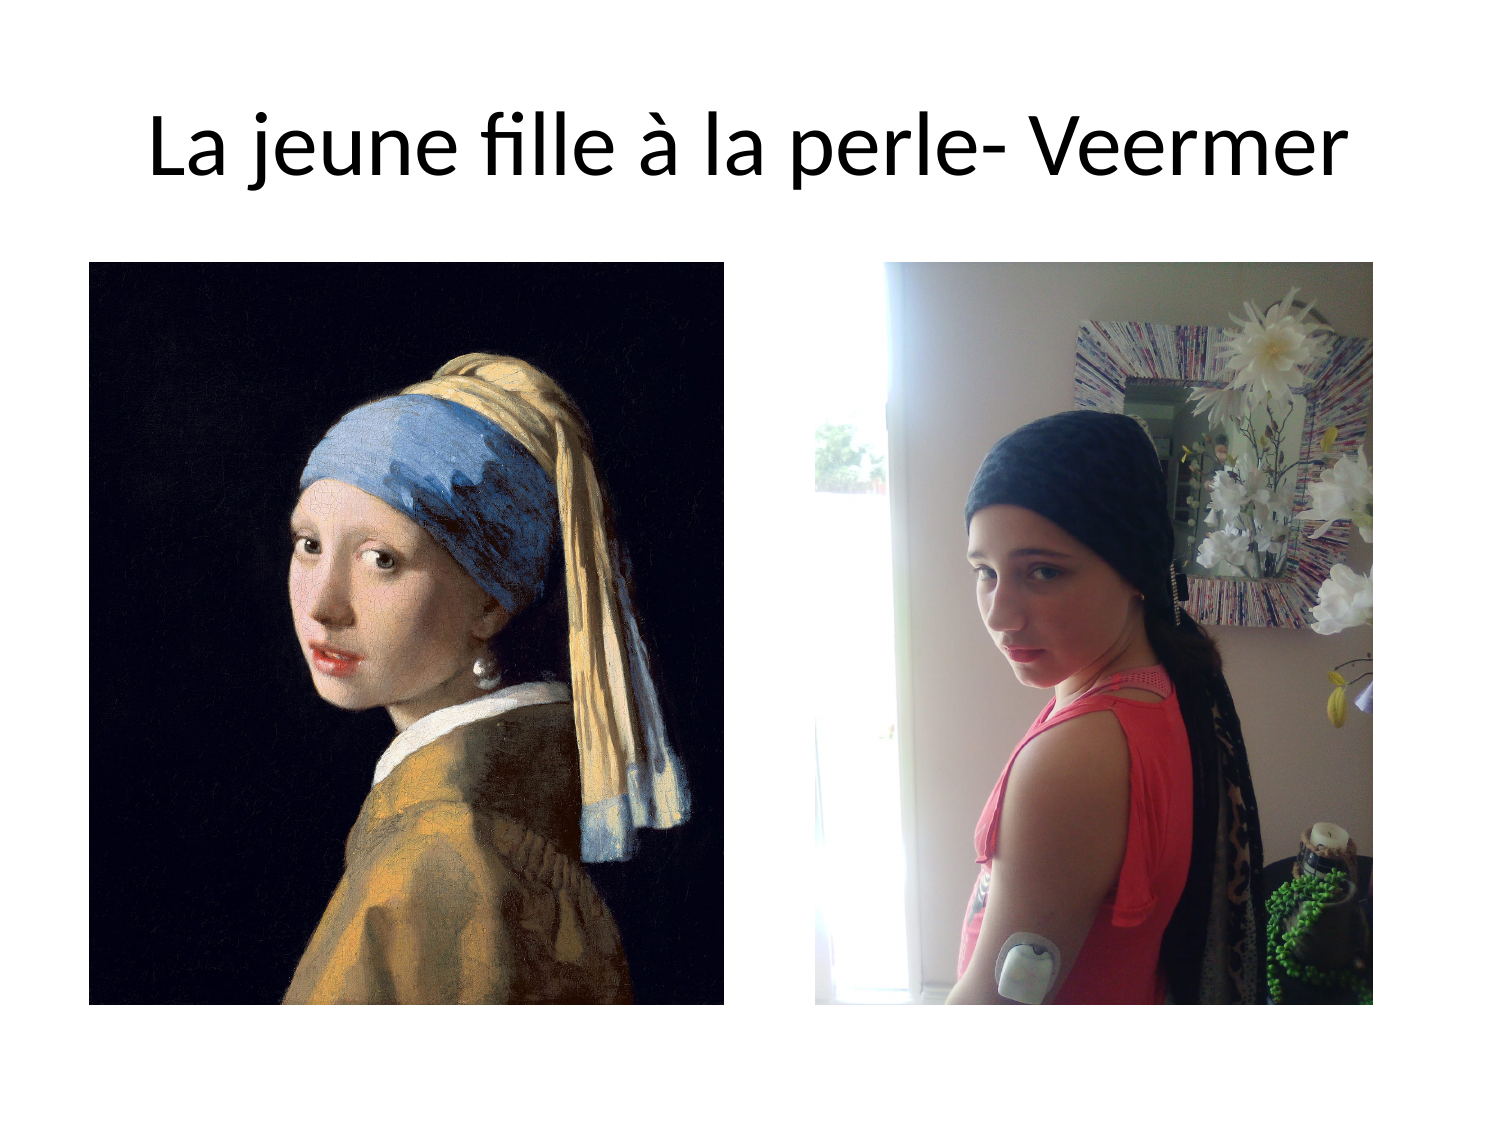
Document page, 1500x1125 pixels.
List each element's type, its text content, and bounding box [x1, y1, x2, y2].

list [815, 262, 1373, 1006]
title La jeune fille à la perle- Veermer [75, 45, 1425, 233]
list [88, 262, 724, 1006]
